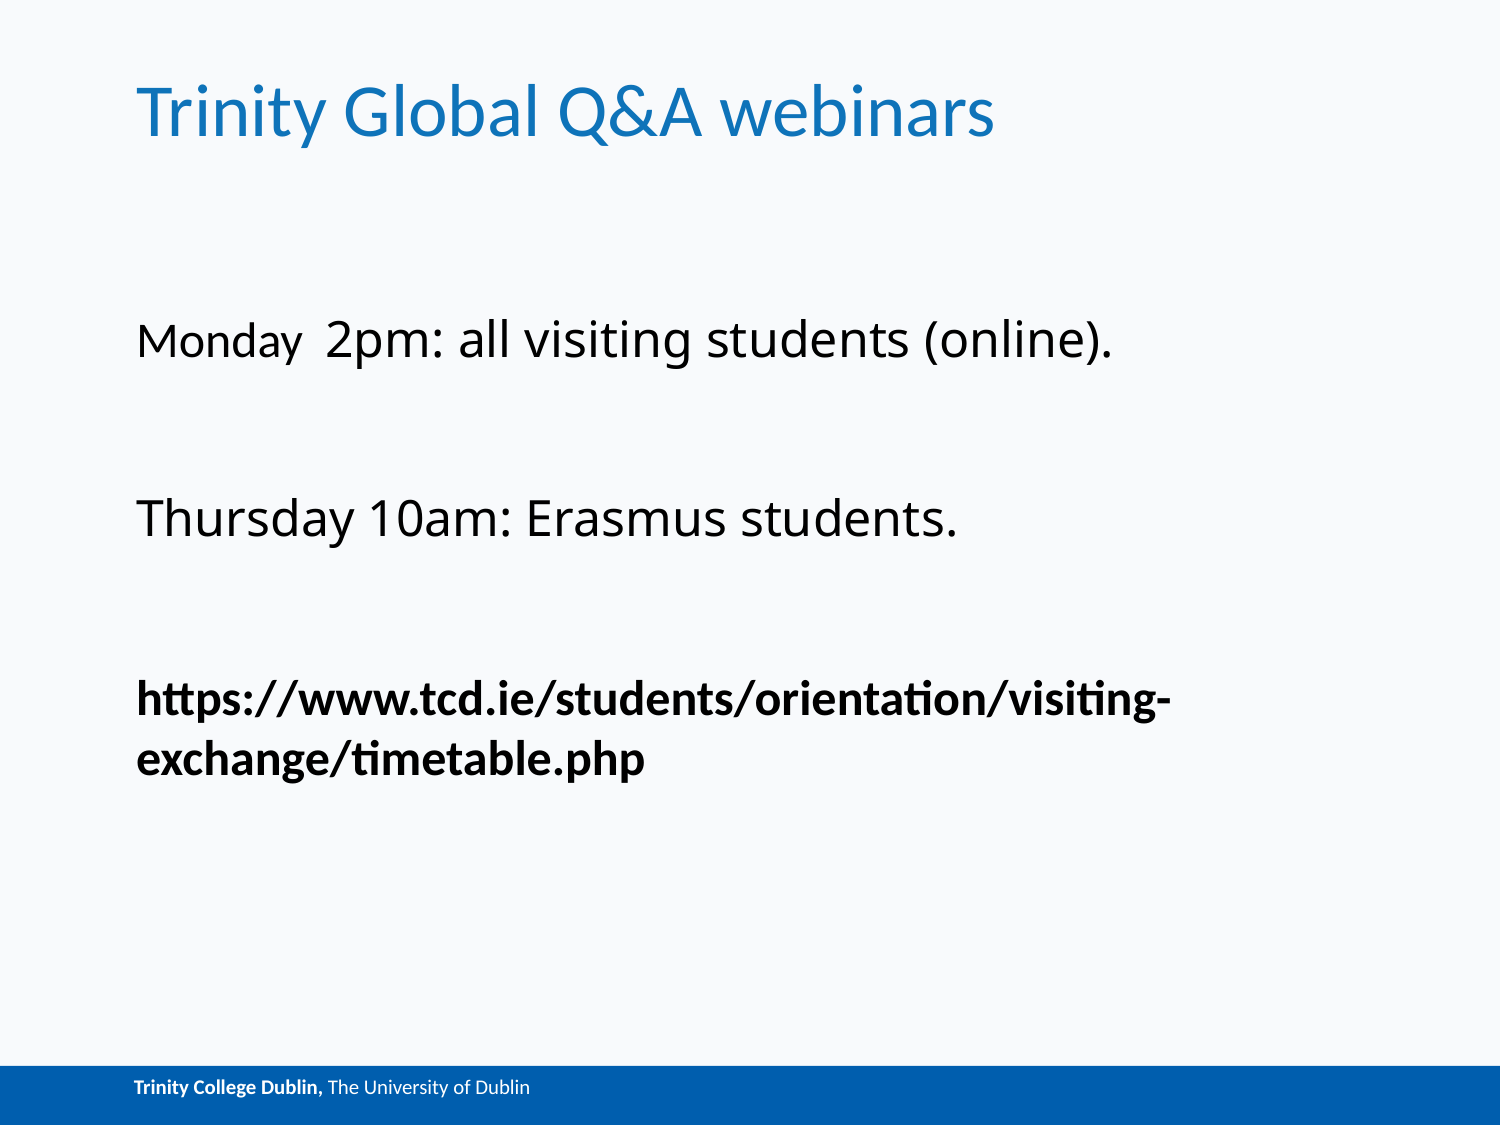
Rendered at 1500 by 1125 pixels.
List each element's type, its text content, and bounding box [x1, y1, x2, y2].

title Trinity Global Q&A webinars [135, 59, 1367, 152]
list Monday 2pm: all visiting students (online). Thursday 10am: Erasmus students. https://www.tcd.ie/students/orientation/visiting-exchange/timetable.php [135, 307, 1367, 980]
